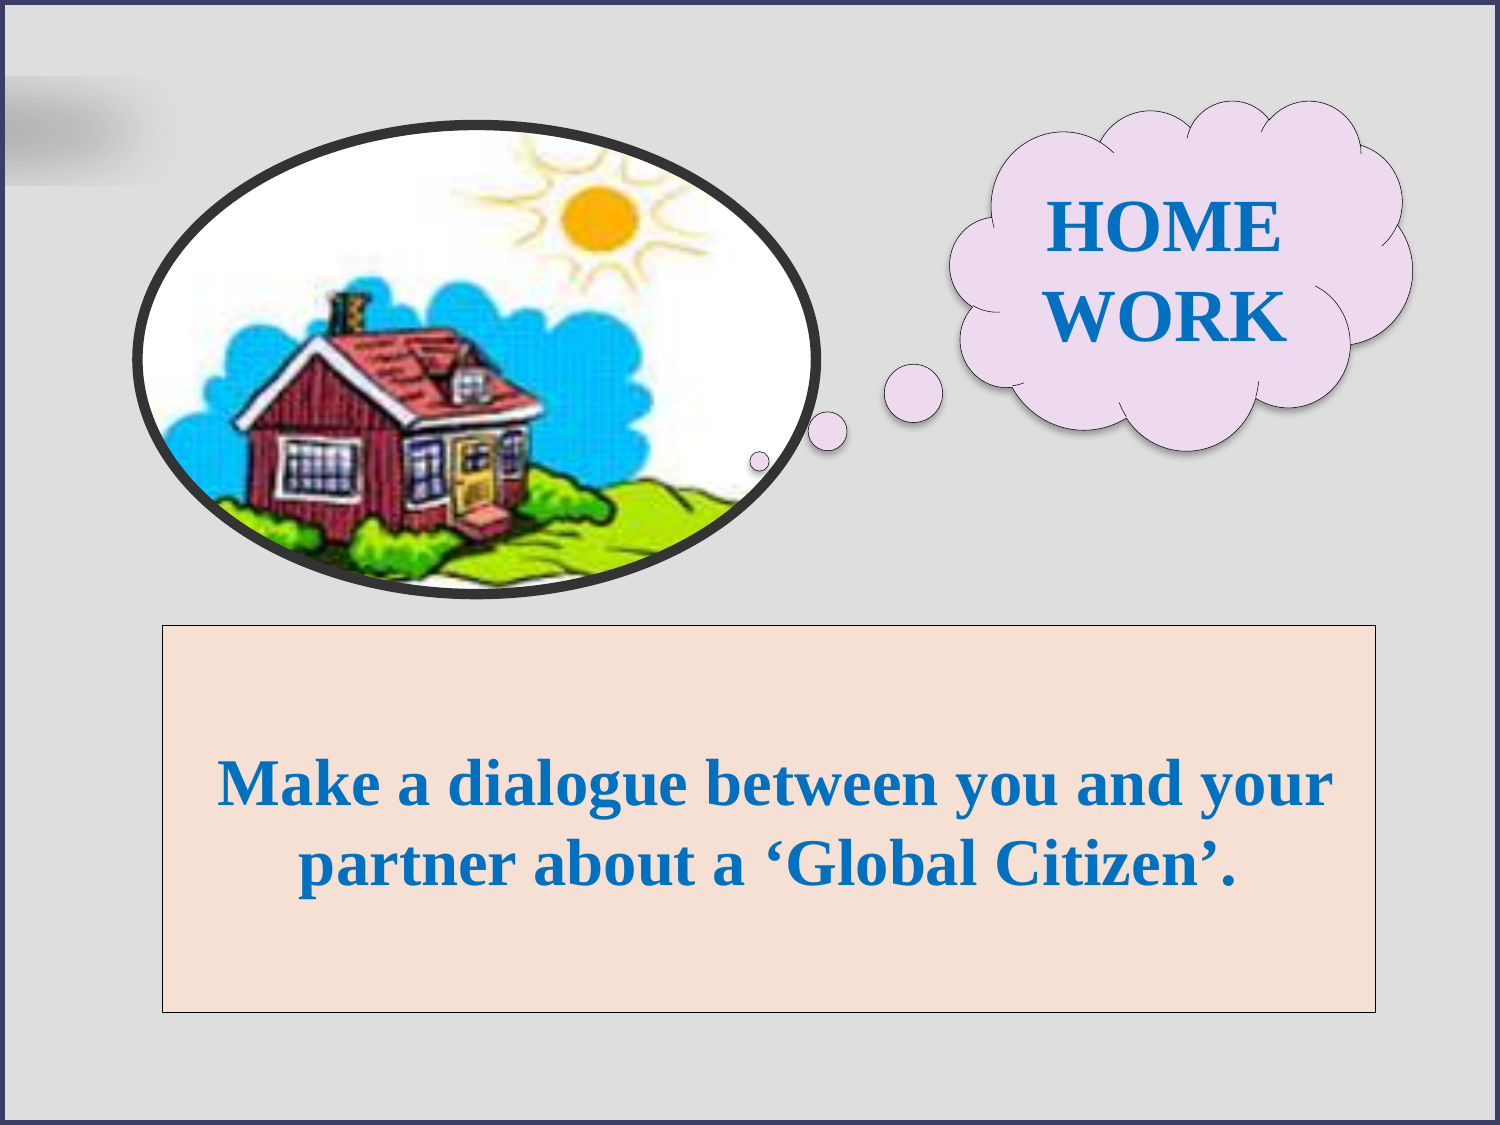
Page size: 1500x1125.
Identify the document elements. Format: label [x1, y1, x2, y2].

picture [137, 124, 817, 595]
text_box [0, 0, 1500, 1125]
